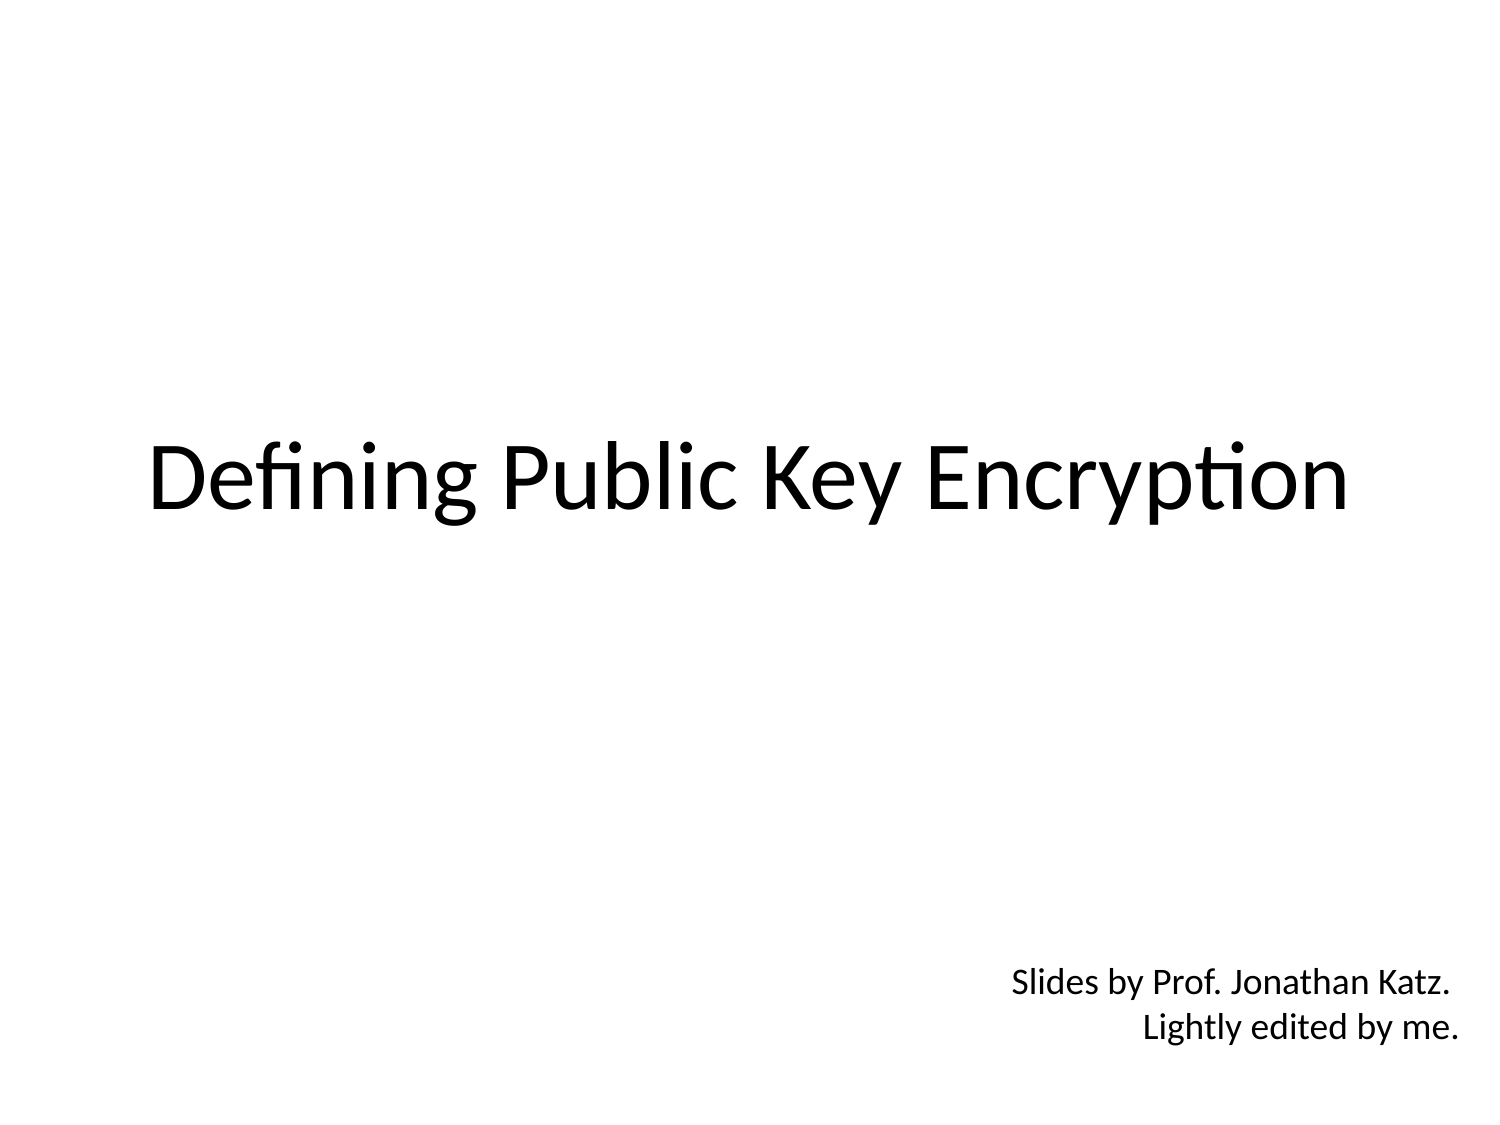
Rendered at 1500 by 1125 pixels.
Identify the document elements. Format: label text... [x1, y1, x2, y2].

title Defining Public Key Encryption [112, 349, 1388, 591]
text_box Slides by Prof. Jonathan Katz. Lightly edited by me. [874, 949, 1475, 1100]
